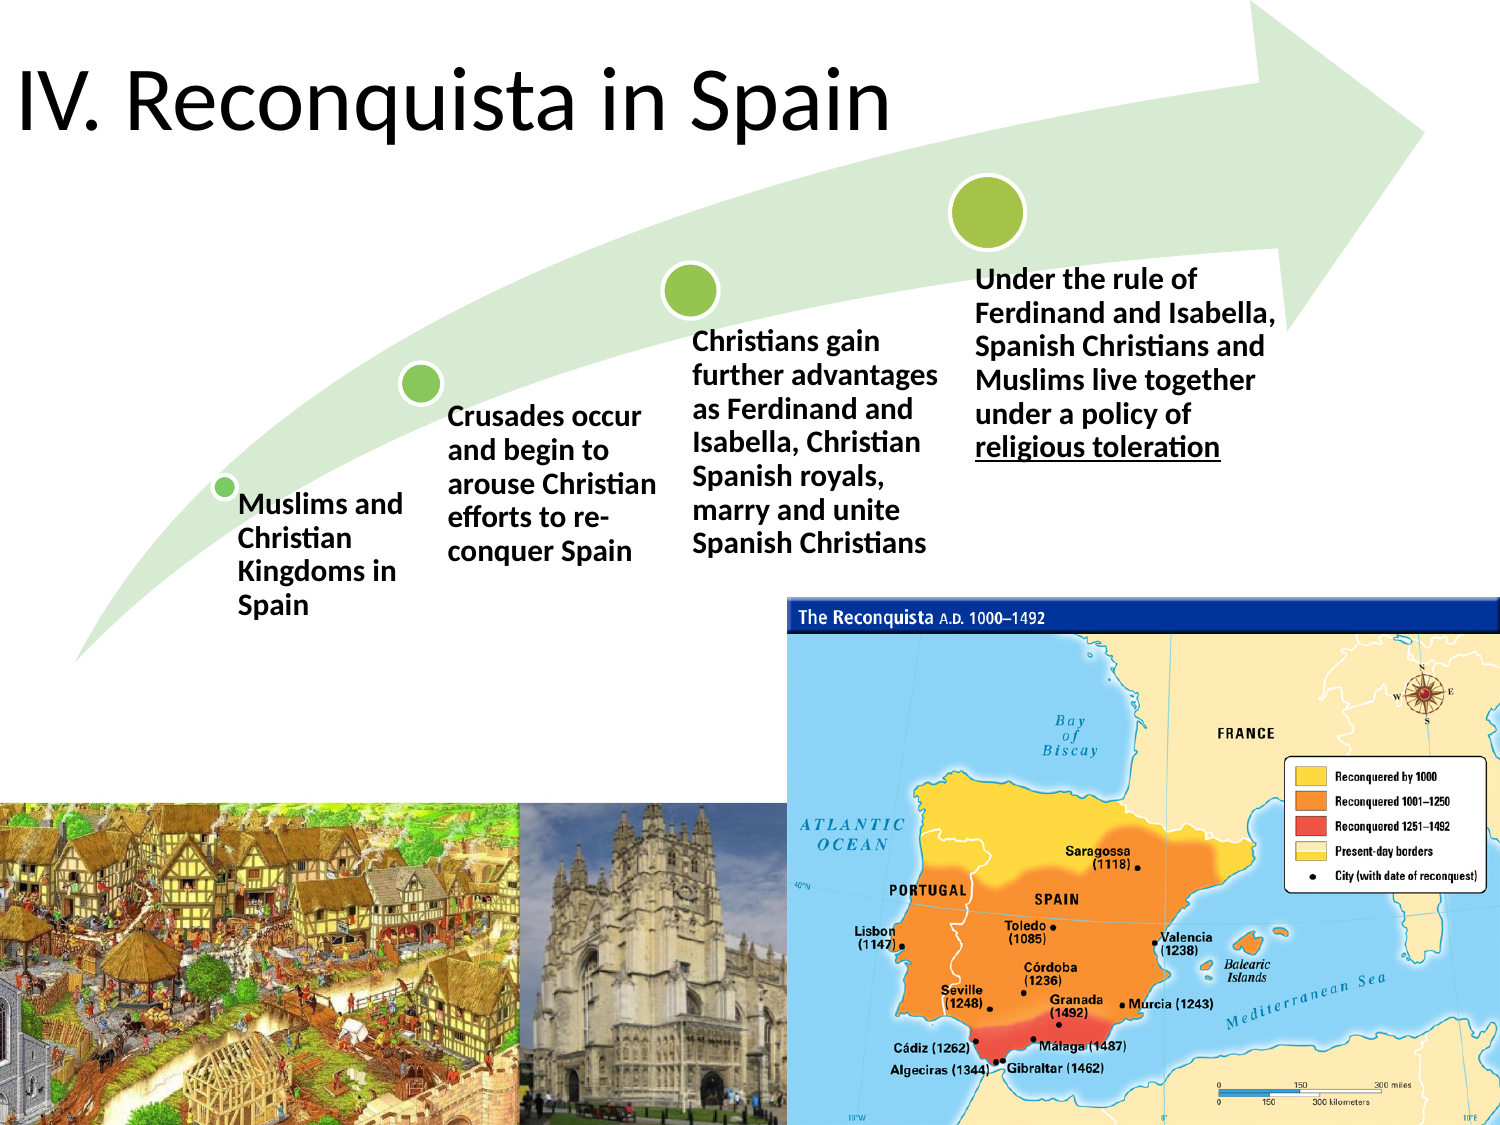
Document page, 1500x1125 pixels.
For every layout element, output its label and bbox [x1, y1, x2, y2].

picture [0, 597, 1500, 1125]
list [0, 0, 1500, 663]
